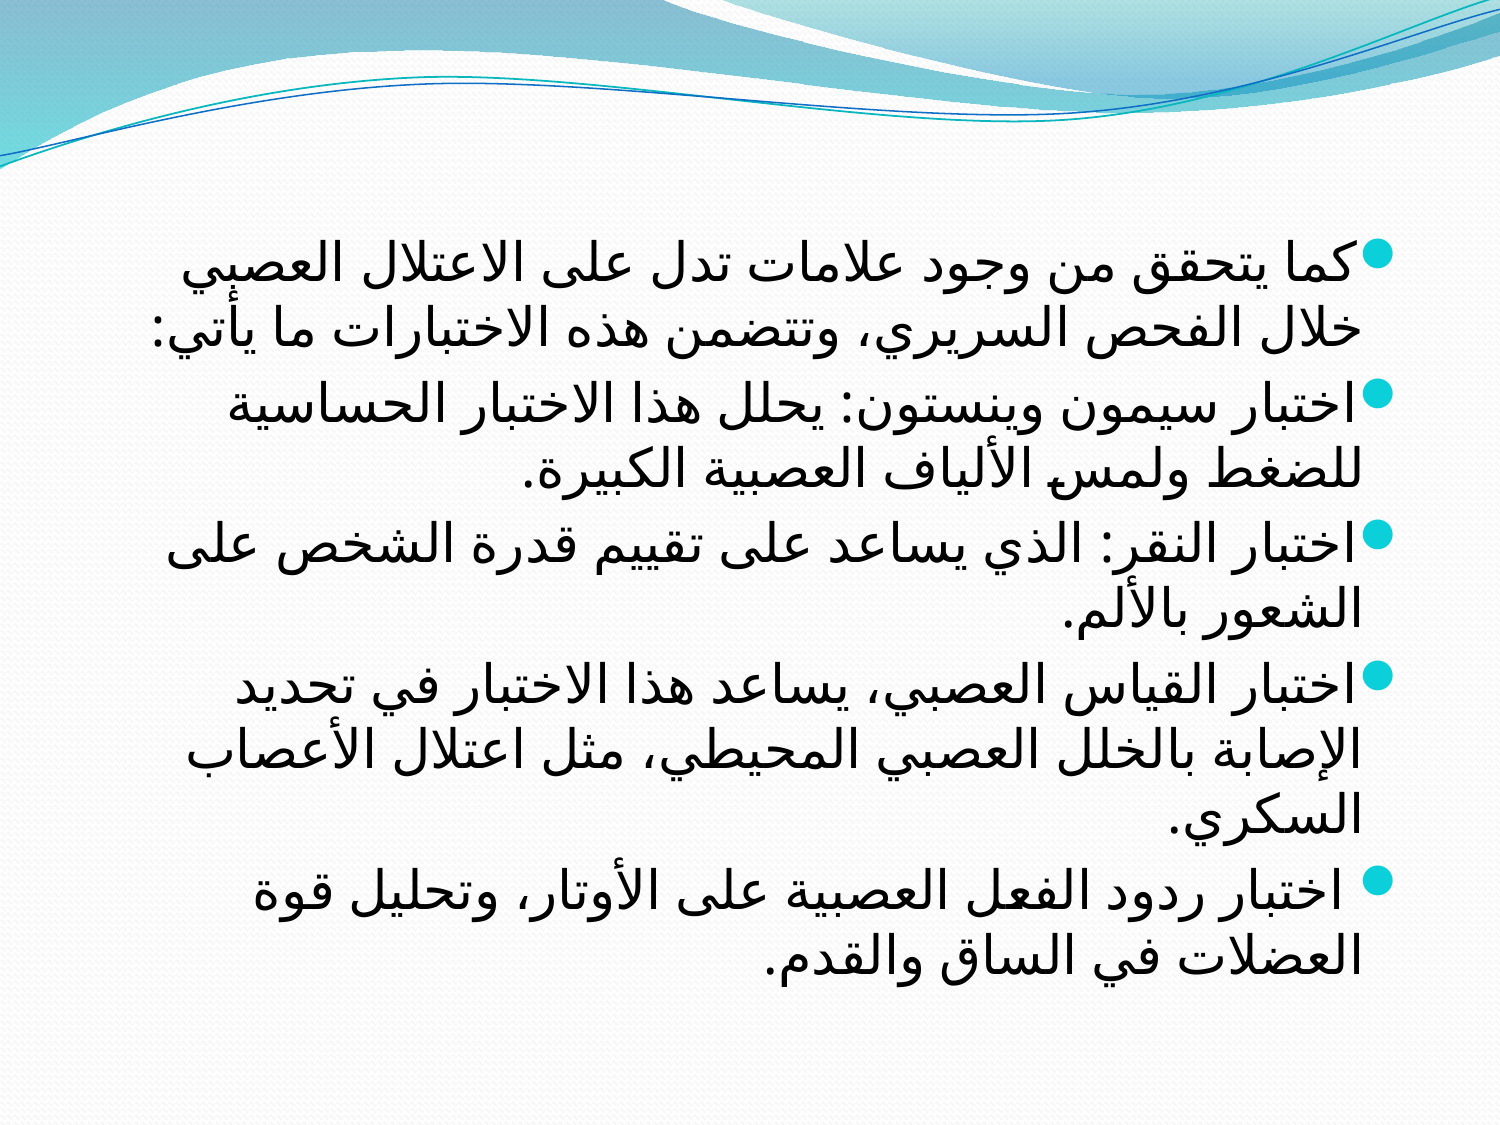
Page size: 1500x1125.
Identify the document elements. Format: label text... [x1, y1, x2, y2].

list كما يتحقق من وجود علامات تدل على الاعتلال العصبي خلال الفحص السريري، وتتضمن هذه الاختبارات ما يأتي: اختبار سيمون وينستون: يحلل هذا الاختبار الحساسية للضغط ولمس الألياف العصبية الكبيرة. اختبار النقر: الذي يساعد على تقييم قدرة الشخص على الشعور بالألم. اختبار القياس العصبي، يساعد هذا الاختبار في تحديد الإصابة بالخلل العصبي المحيطي، مثل اعتلال الأعصاب السكري. اختبار ردود الفعل العصبية على الأوتار، وتحليل قوة العضلات في الساق والقدم. [75, 219, 1425, 1038]
